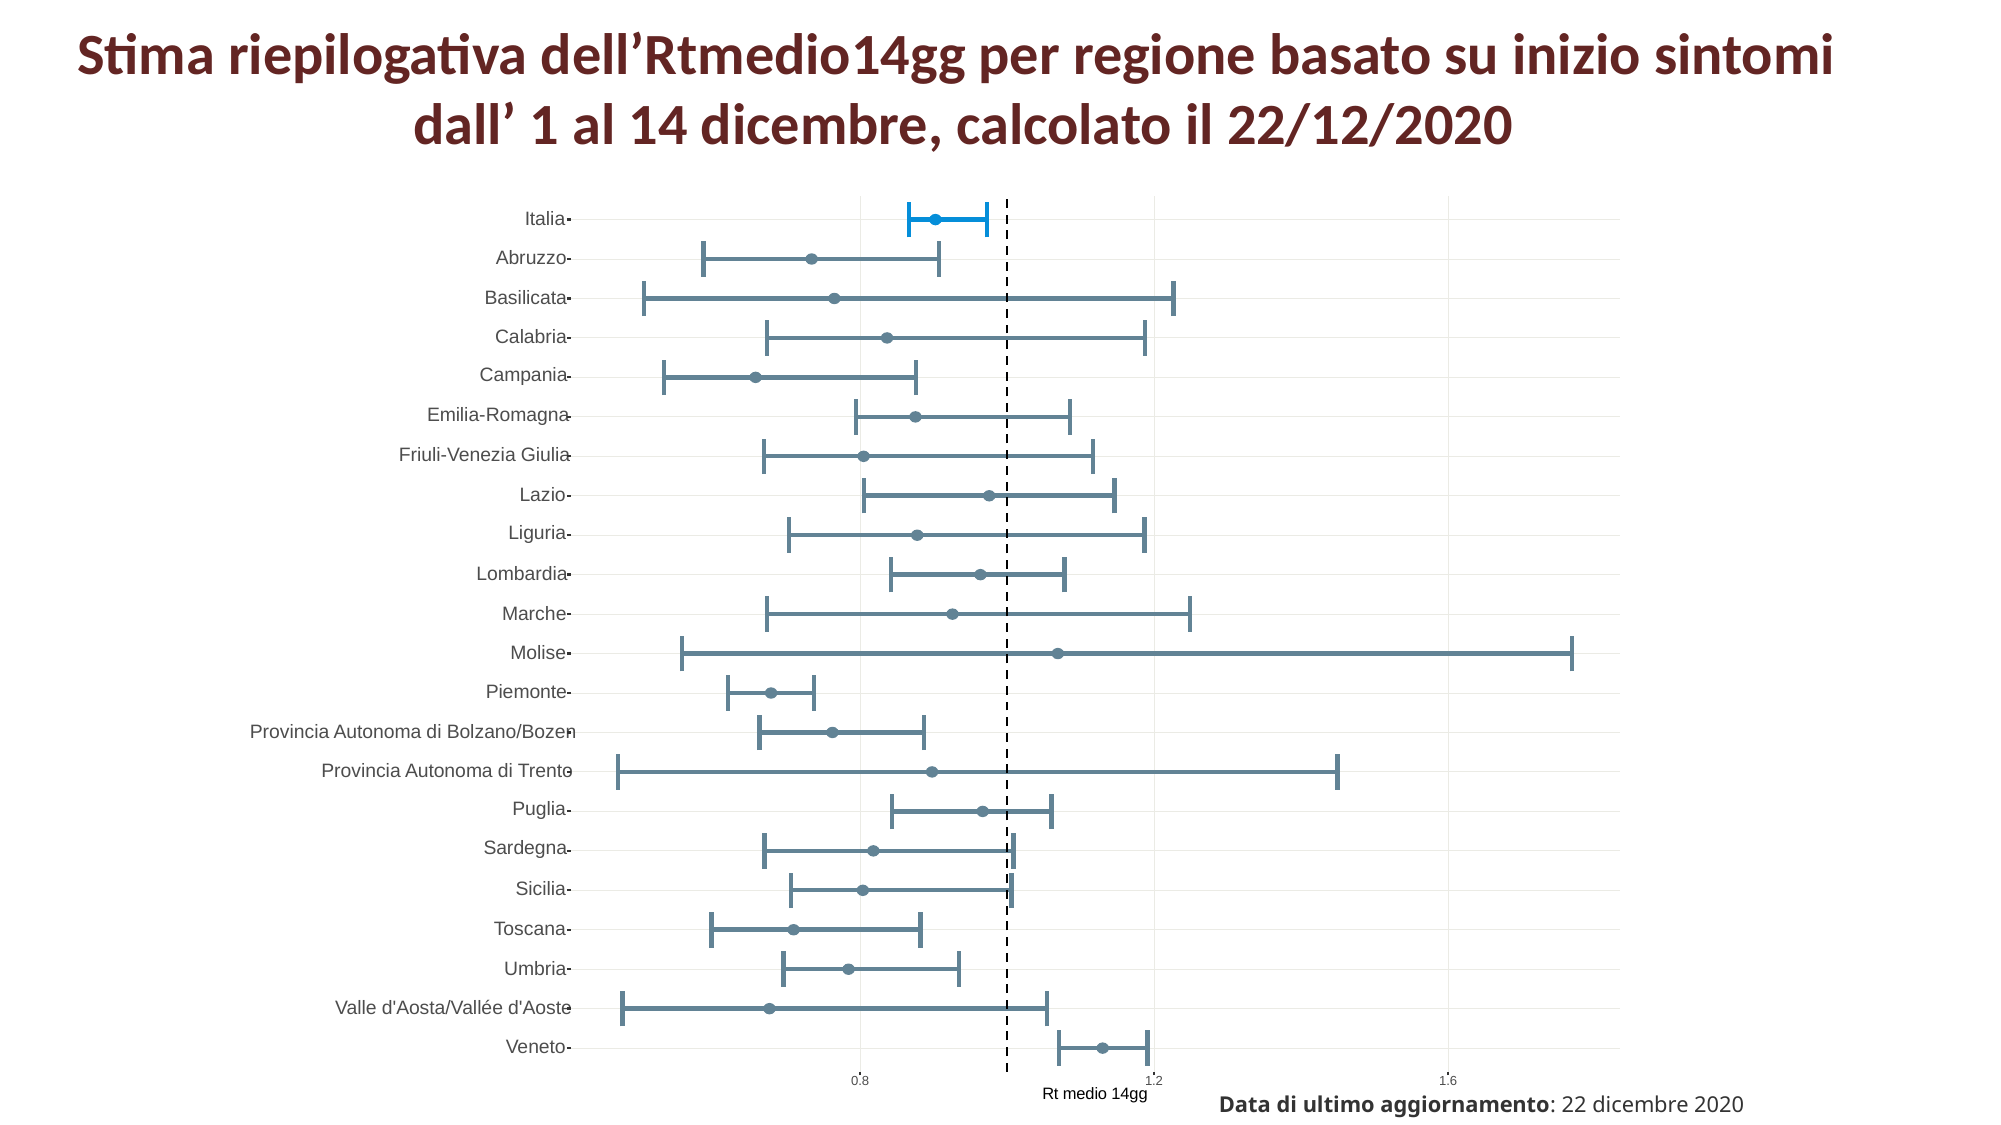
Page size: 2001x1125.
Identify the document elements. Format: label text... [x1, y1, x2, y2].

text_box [255, 188, 1628, 1111]
text_box Stima riepilogativa dell’Rtmedio14gg per regione basato su inizio sintomi dall’ 1 al 14 dicembre, calcolato il 22/12/2020 [0, 8, 1927, 164]
text_box Data di ultimo aggiornamento: 22 dicembre 2020 [1204, 1083, 1760, 1125]
